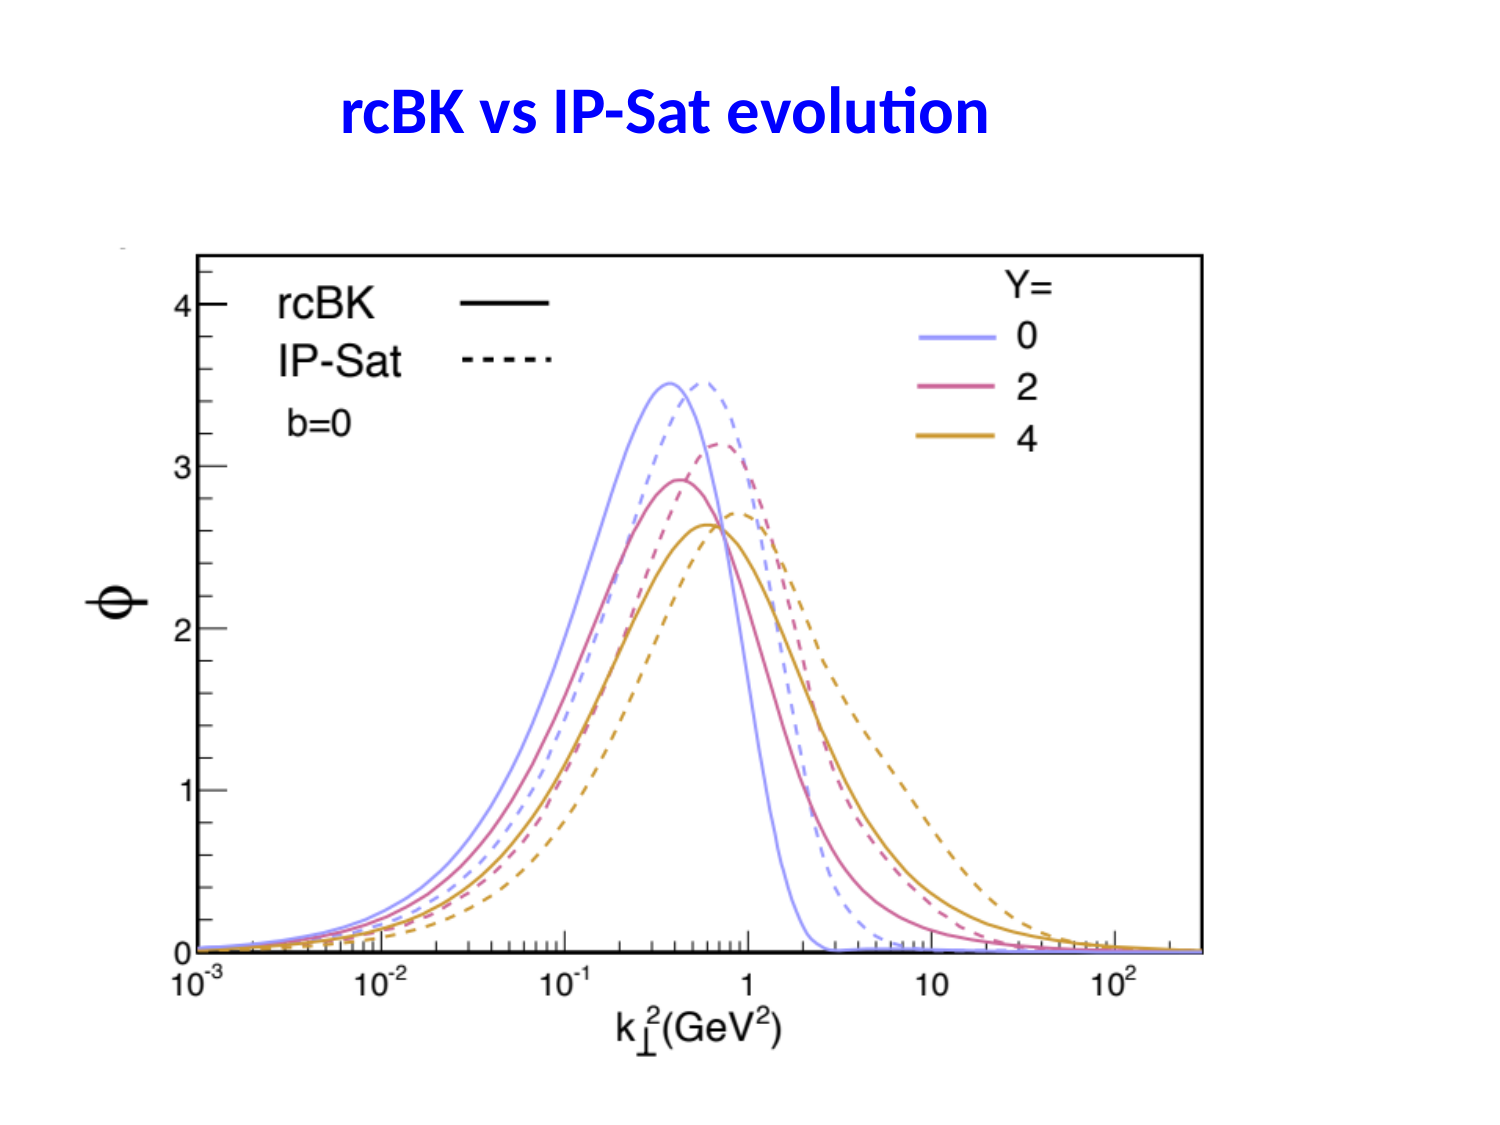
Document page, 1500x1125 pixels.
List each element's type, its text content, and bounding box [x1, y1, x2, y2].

text_box rcBK vs IP-Sat evolution [325, 59, 1021, 154]
picture [54, 223, 1237, 1070]
